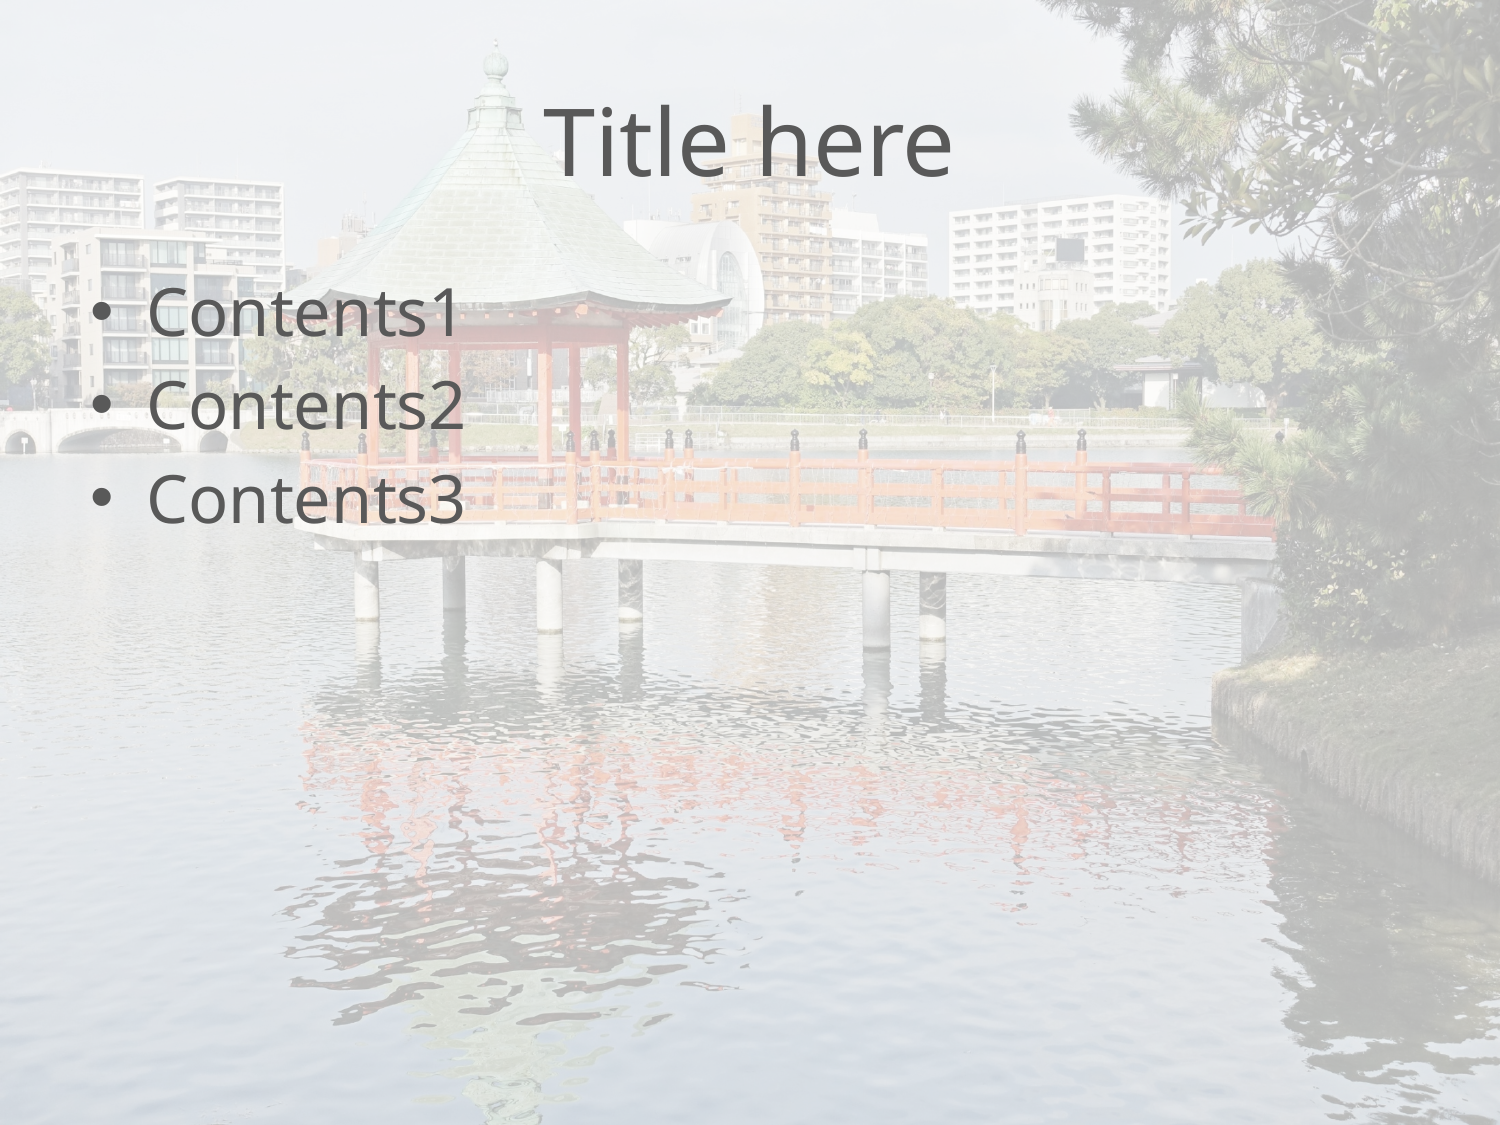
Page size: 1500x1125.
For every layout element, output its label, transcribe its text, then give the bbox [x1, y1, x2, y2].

title Title here [75, 45, 1425, 233]
text_box [0, 0, 1500, 1125]
list Contents1 Contents2 Contents3 [75, 262, 1425, 1005]
